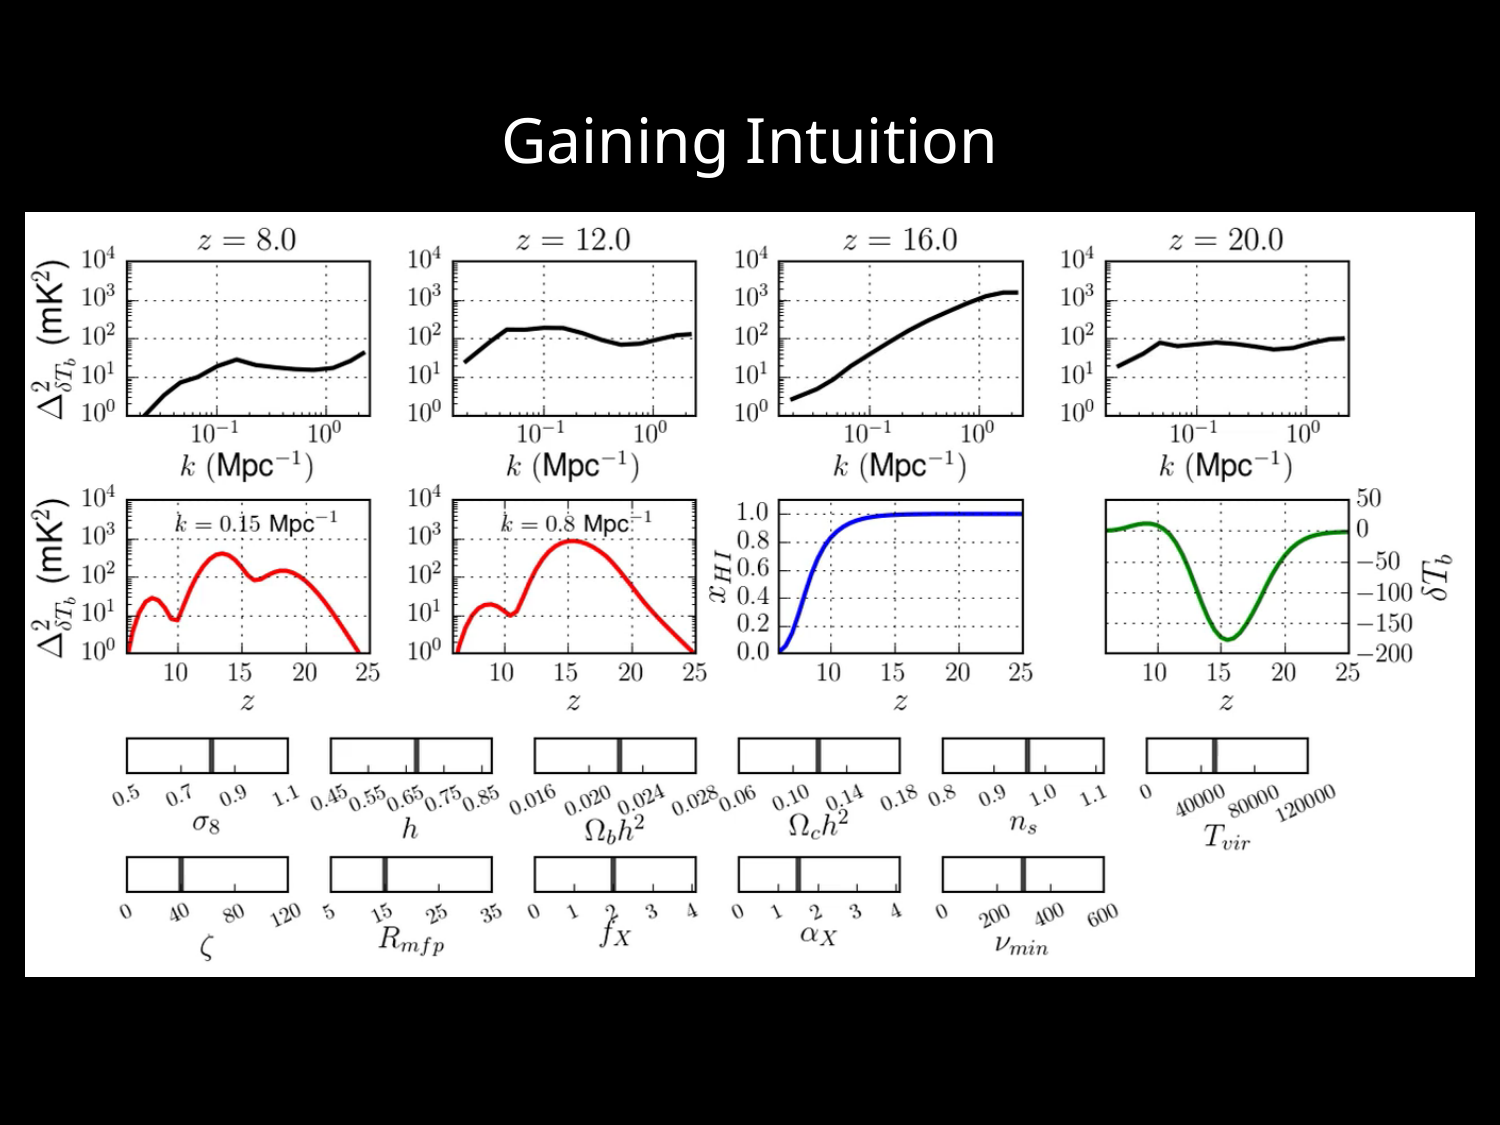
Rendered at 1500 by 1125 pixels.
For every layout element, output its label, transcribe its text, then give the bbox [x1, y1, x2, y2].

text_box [24, 211, 1476, 978]
title Gaining Intuition [75, 45, 1425, 209]
